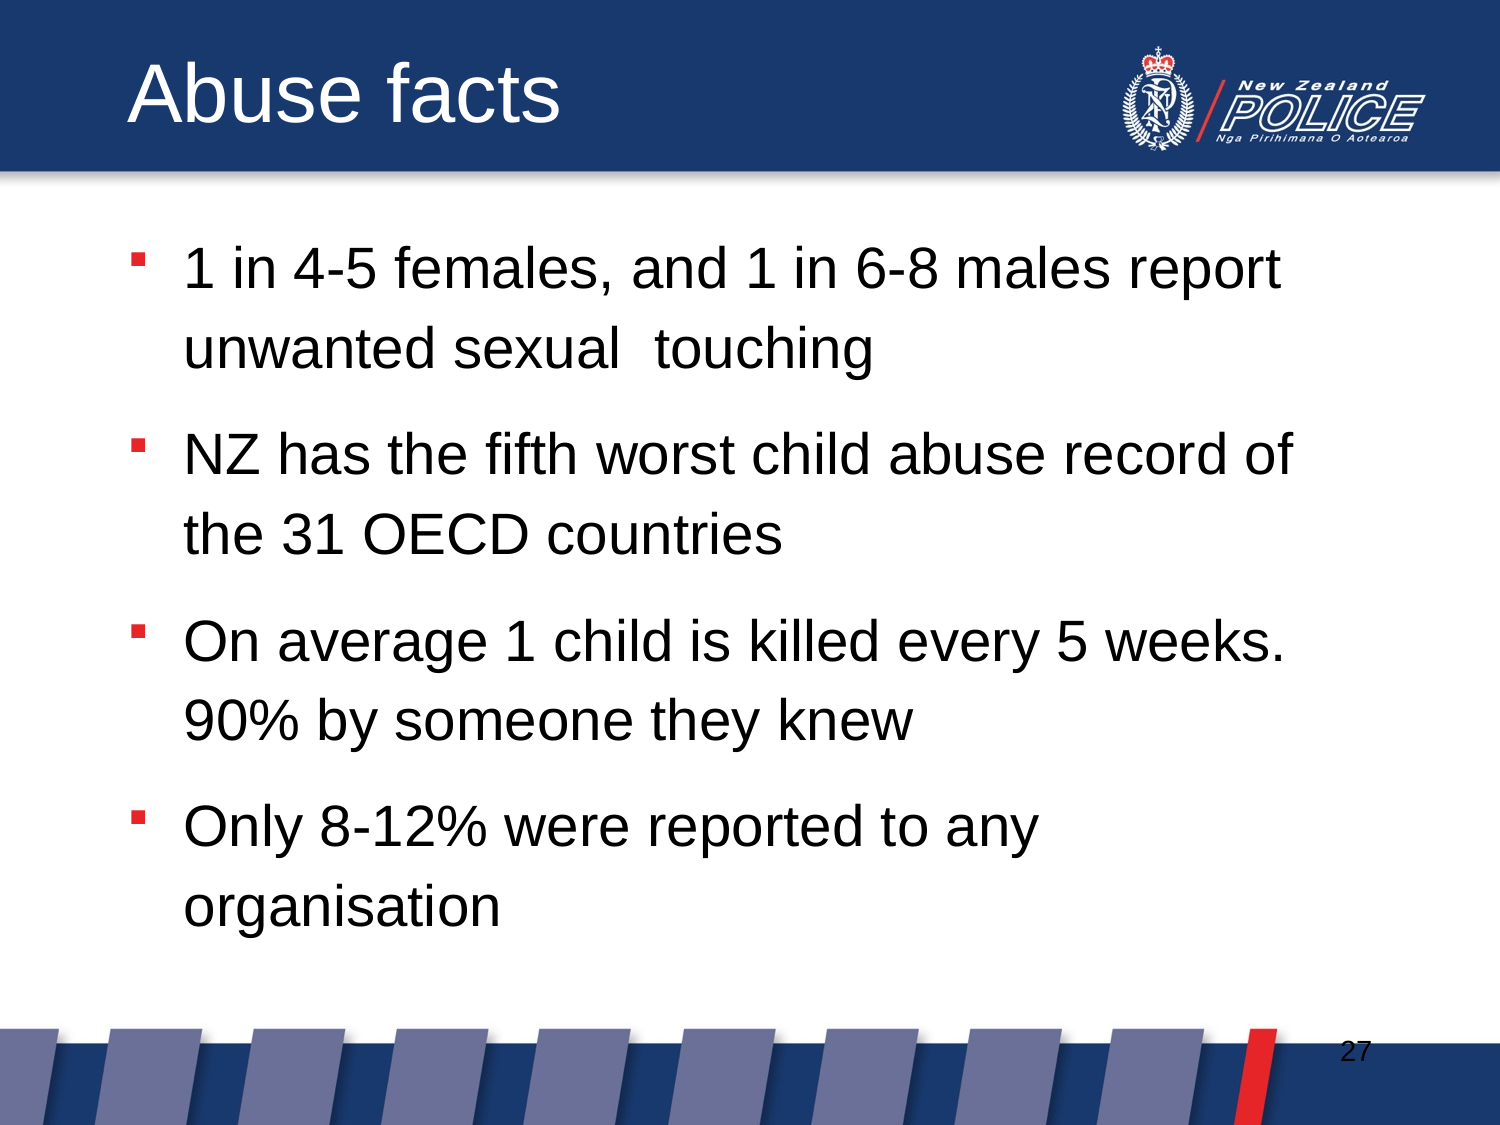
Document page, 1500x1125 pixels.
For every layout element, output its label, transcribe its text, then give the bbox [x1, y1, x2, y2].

list 1 in 4-5 females, and 1 in 6-8 males report unwanted sexual touching NZ has the fifth worst child abuse record of the 31 OECD countries On average 1 child is killed every 5 weeks. 90% by someone they knew Only 8-12% were reported to any organisation [112, 213, 1365, 977]
title Abuse facts [112, 0, 1388, 184]
picture [0, 0, 1500, 1125]
slide_number 27 [1074, 1025, 1388, 1100]
